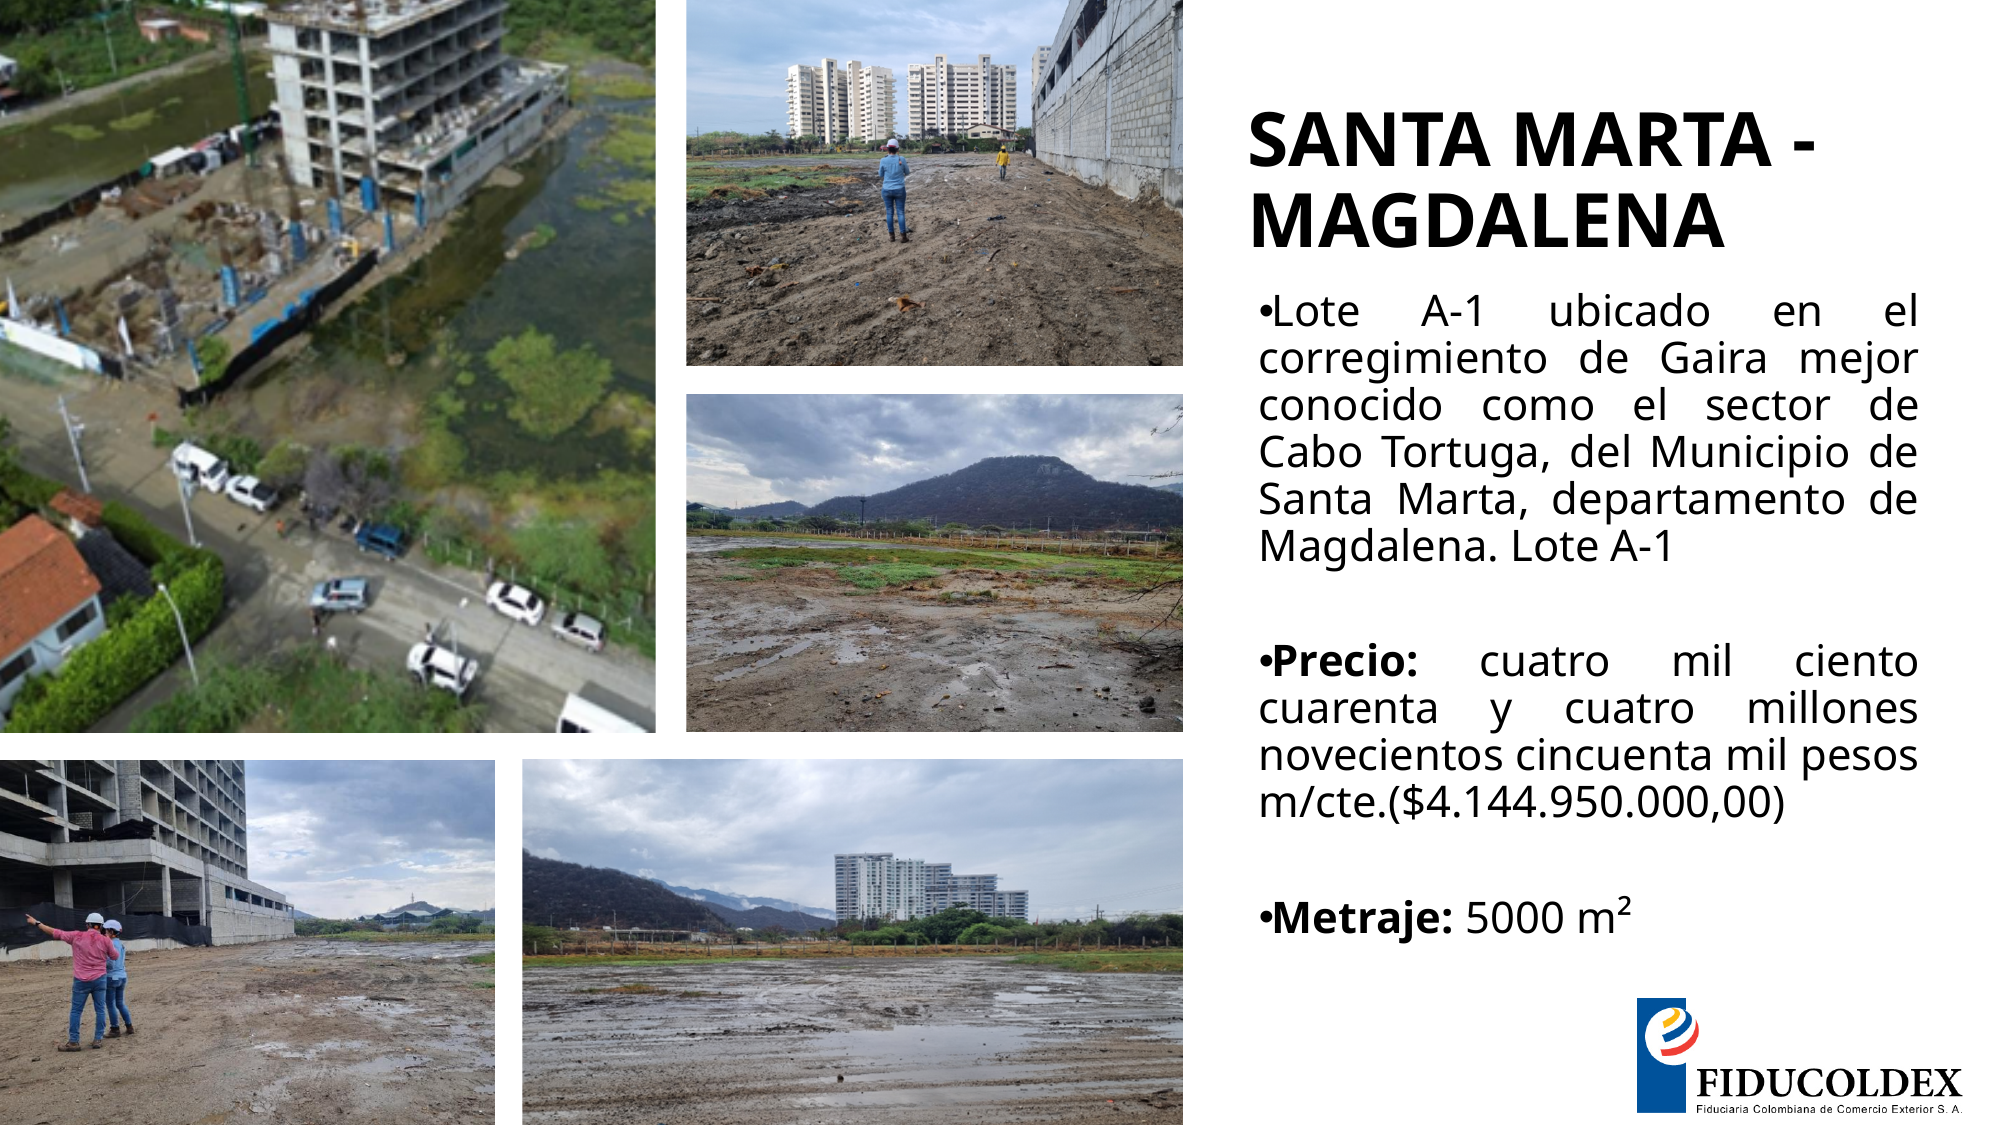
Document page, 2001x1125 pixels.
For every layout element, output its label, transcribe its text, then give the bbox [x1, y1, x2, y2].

text_box Lote A-1 ubicado en el corregimiento de Gaira mejor conocido como el sector de Cabo Tortuga, del Municipio de Santa Marta, departamento de Magdalena. Lote A-1 Precio: cuatro mil ciento cuarenta y cuatro millones novecientos cincuenta mil pesos m/cte.($4.144.950.000,00) Metraje: 5000 m² [1243, 281, 1936, 990]
text_box SANTA MARTA - MAGDALENA [1232, 45, 1950, 320]
picture [686, 0, 1183, 366]
picture [686, 394, 1183, 732]
picture [0, 760, 495, 1125]
picture [0, 0, 656, 734]
picture [1637, 998, 1963, 1116]
picture [522, 759, 1183, 1125]
